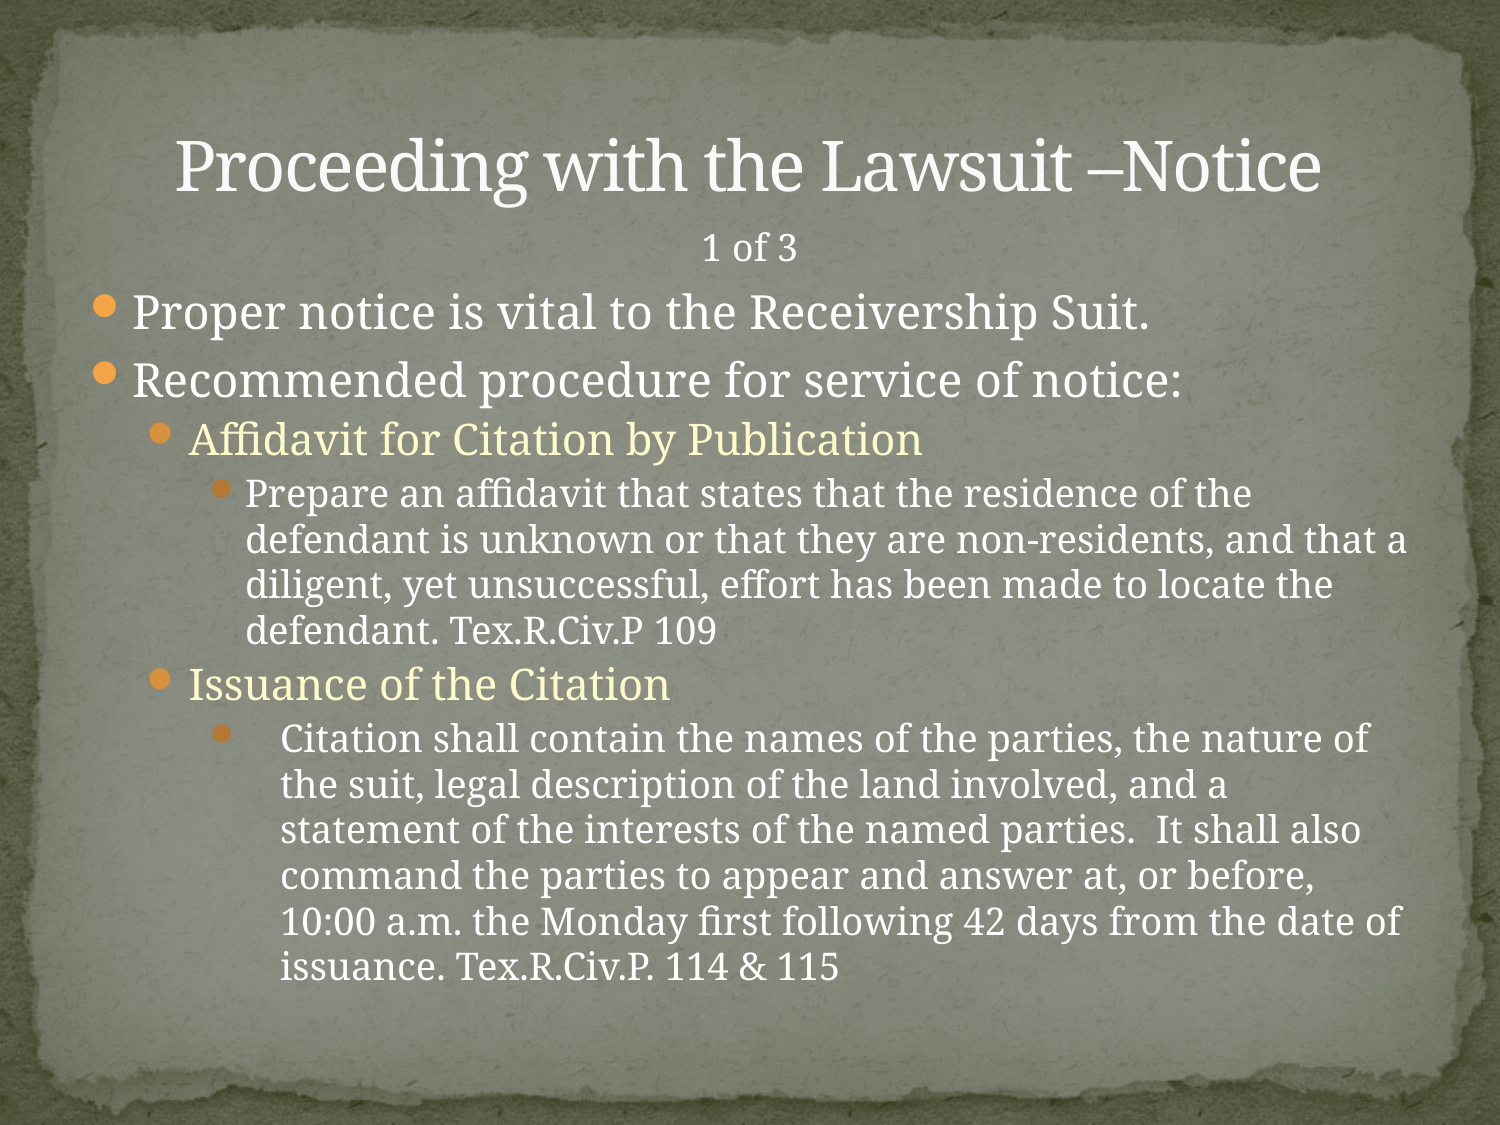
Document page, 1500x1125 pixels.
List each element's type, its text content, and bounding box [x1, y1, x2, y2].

list Proper notice is vital to the Receivership Suit. Recommended procedure for service of notice: Affidavit for Citation by Publication Prepare an affidavit that states that the residence of the defendant is unknown or that they are non-residents, and that a diligent, yet unsuccessful, effort has been made to locate the defendant. Tex.R.Civ.P 109 Issuance of the Citation Citation shall contain the names of the parties, the nature of the suit, legal description of the land involved, and a statement of the interests of the named parties. It shall also command the parties to appear and answer at, or before, 10:00 a.m. the Monday first following 42 days from the date of issuance. Tex.R.Civ.P. 114 & 115 [75, 275, 1425, 1000]
text_box 1 of 3 [686, 216, 814, 277]
title Proceeding with the Lawsuit –Notice [74, 62, 1425, 213]
